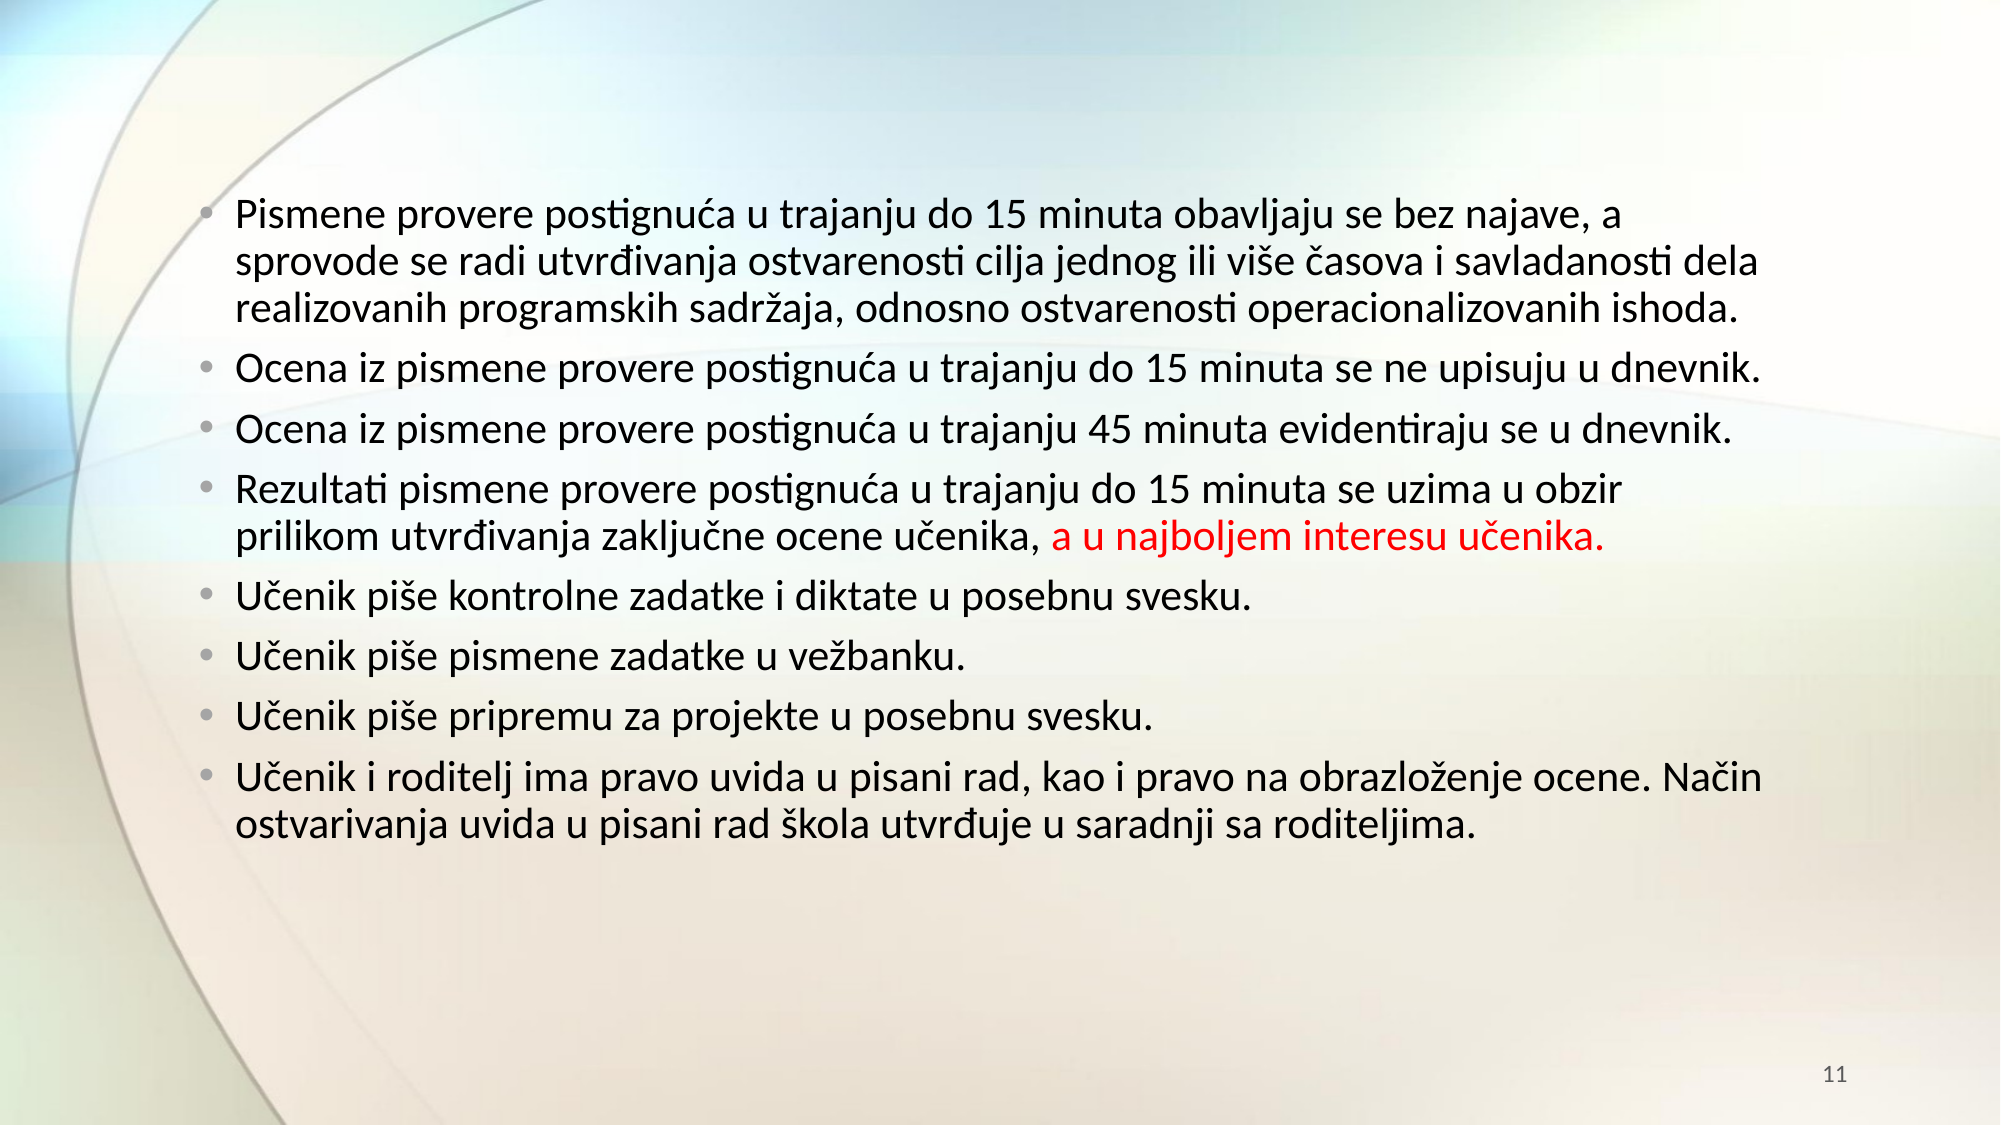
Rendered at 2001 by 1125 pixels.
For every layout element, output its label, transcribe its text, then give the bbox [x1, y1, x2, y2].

slide_number 11 [1325, 1042, 1863, 1103]
picture [0, 0, 2001, 1125]
list Pismene provere postignuća u trajanju do 15 minuta obavljaju se bez najave, a sprovode se radi utvrđivanja ostvarenosti cilja jednog ili više časova i savladanosti dela realizovanih programskih sadržaja, odnosno ostvarenosti operacionalizovanih ishoda. Ocena iz pismene provere postignuća u trajanju do 15 minuta se ne upisuju u dnevnik. Ocena iz pismene provere postignuća u trajanju 45 minuta evidentiraju se u dnevnik. Rezultati pismene provere postignuća u trajanju do 15 minuta se uzima u obzir prilikom utvrđivanja zaključne ocene učenika, a u najboljem interesu učenika. Učenik piše kontrolne zadatke i diktate u posebnu svesku. Učenik piše pismene zadatke u vežbanku. Učenik piše pripremu za projekte u posebnu svesku. Učenik i roditelj ima pravo uvida u pisani rad, kao i pravo na obrazloženje ocene. Način ostvarivanja uvida u pisani rad škola utvrđuje u saradnji sa roditeljima. [183, 183, 1791, 898]
